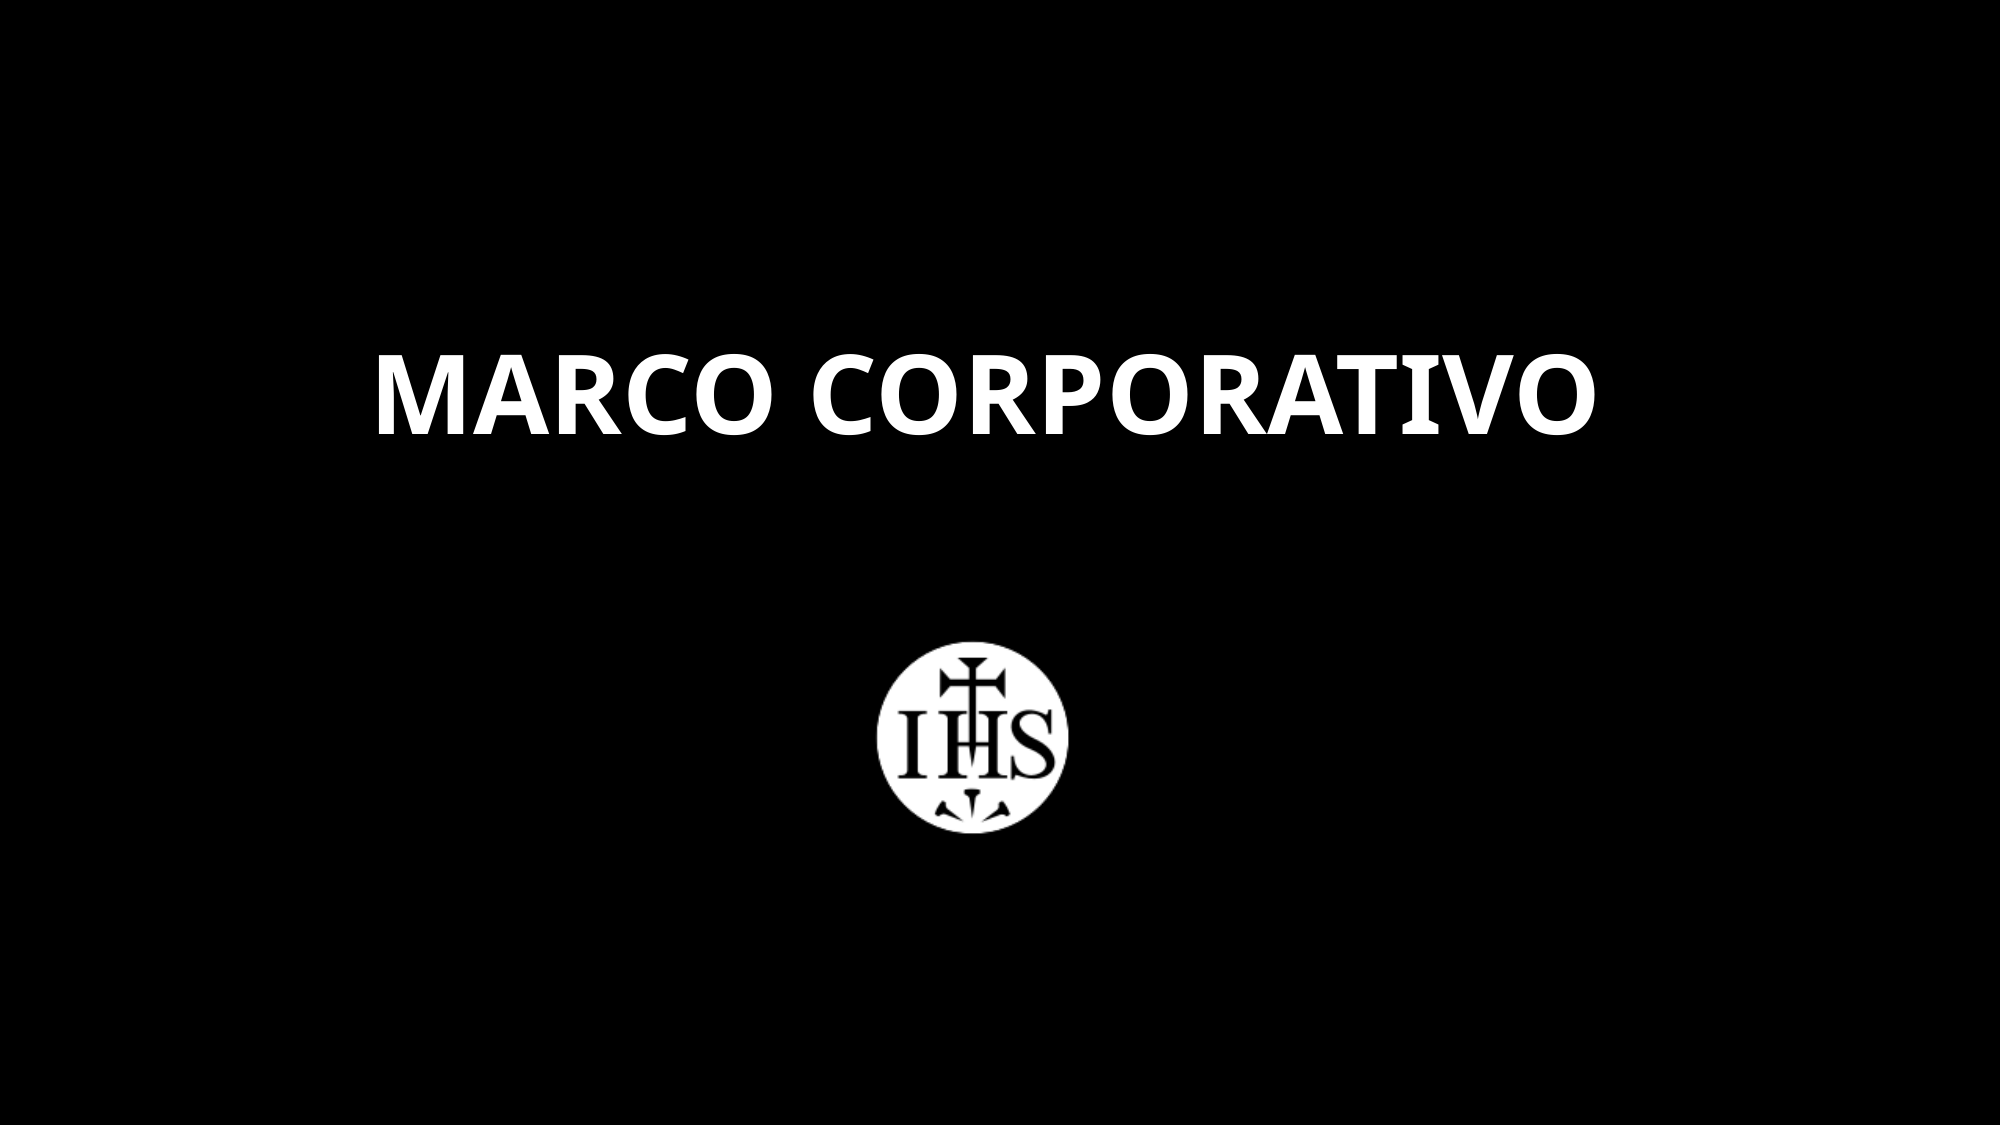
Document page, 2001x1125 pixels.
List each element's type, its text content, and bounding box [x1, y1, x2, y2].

title MARCO CORPORATIVO [137, 59, 1863, 849]
picture [777, 542, 1169, 934]
